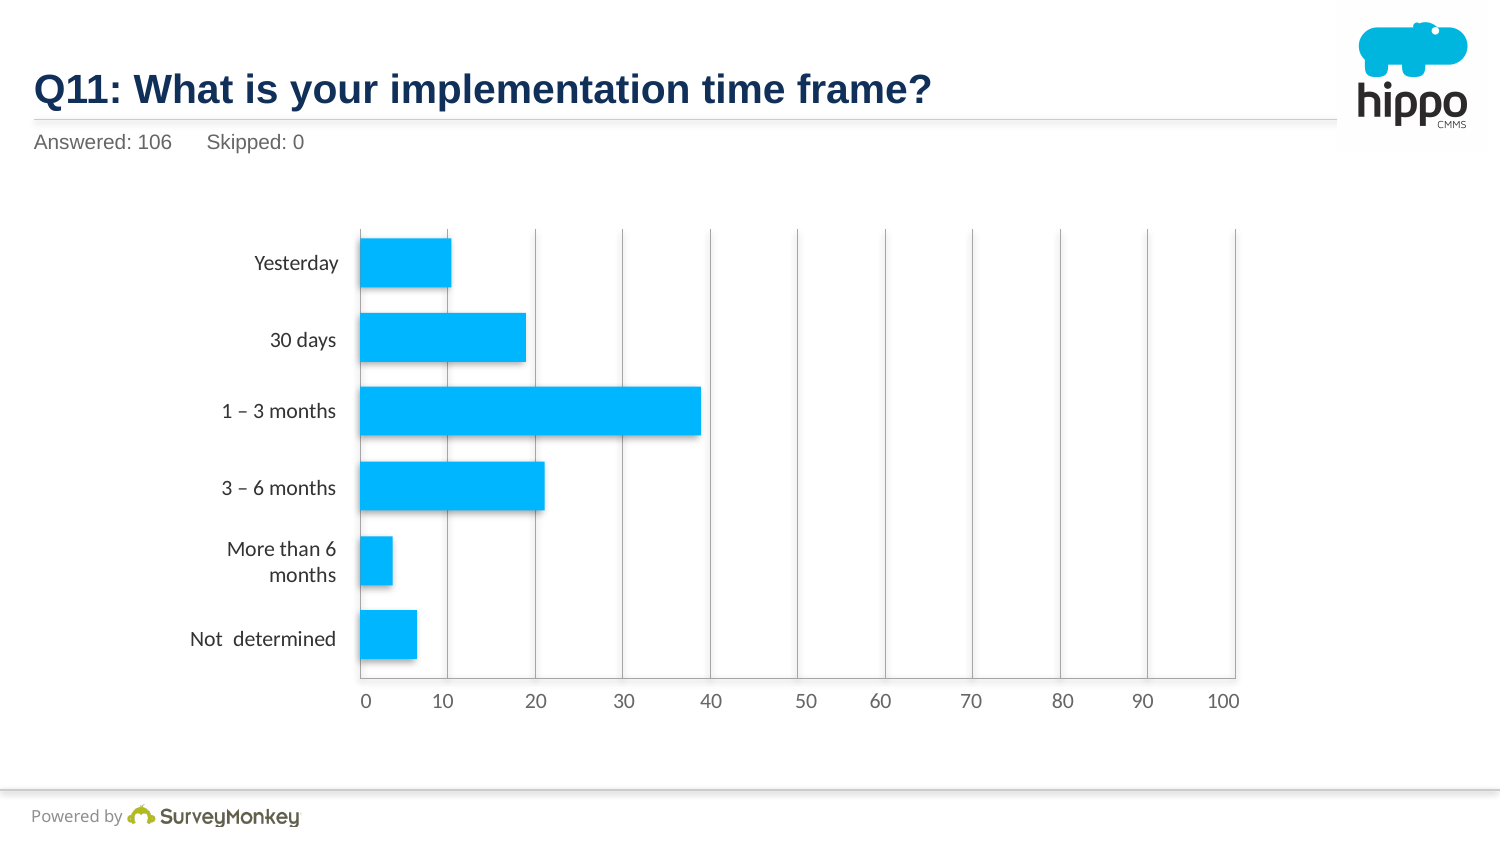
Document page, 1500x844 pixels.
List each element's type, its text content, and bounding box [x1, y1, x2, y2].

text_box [161, 228, 1262, 722]
list Answered: 106 Skipped: 0 [18, 120, 894, 162]
title Q11: What is your implementation time frame? [18, 54, 1014, 119]
picture [1337, 0, 1489, 151]
